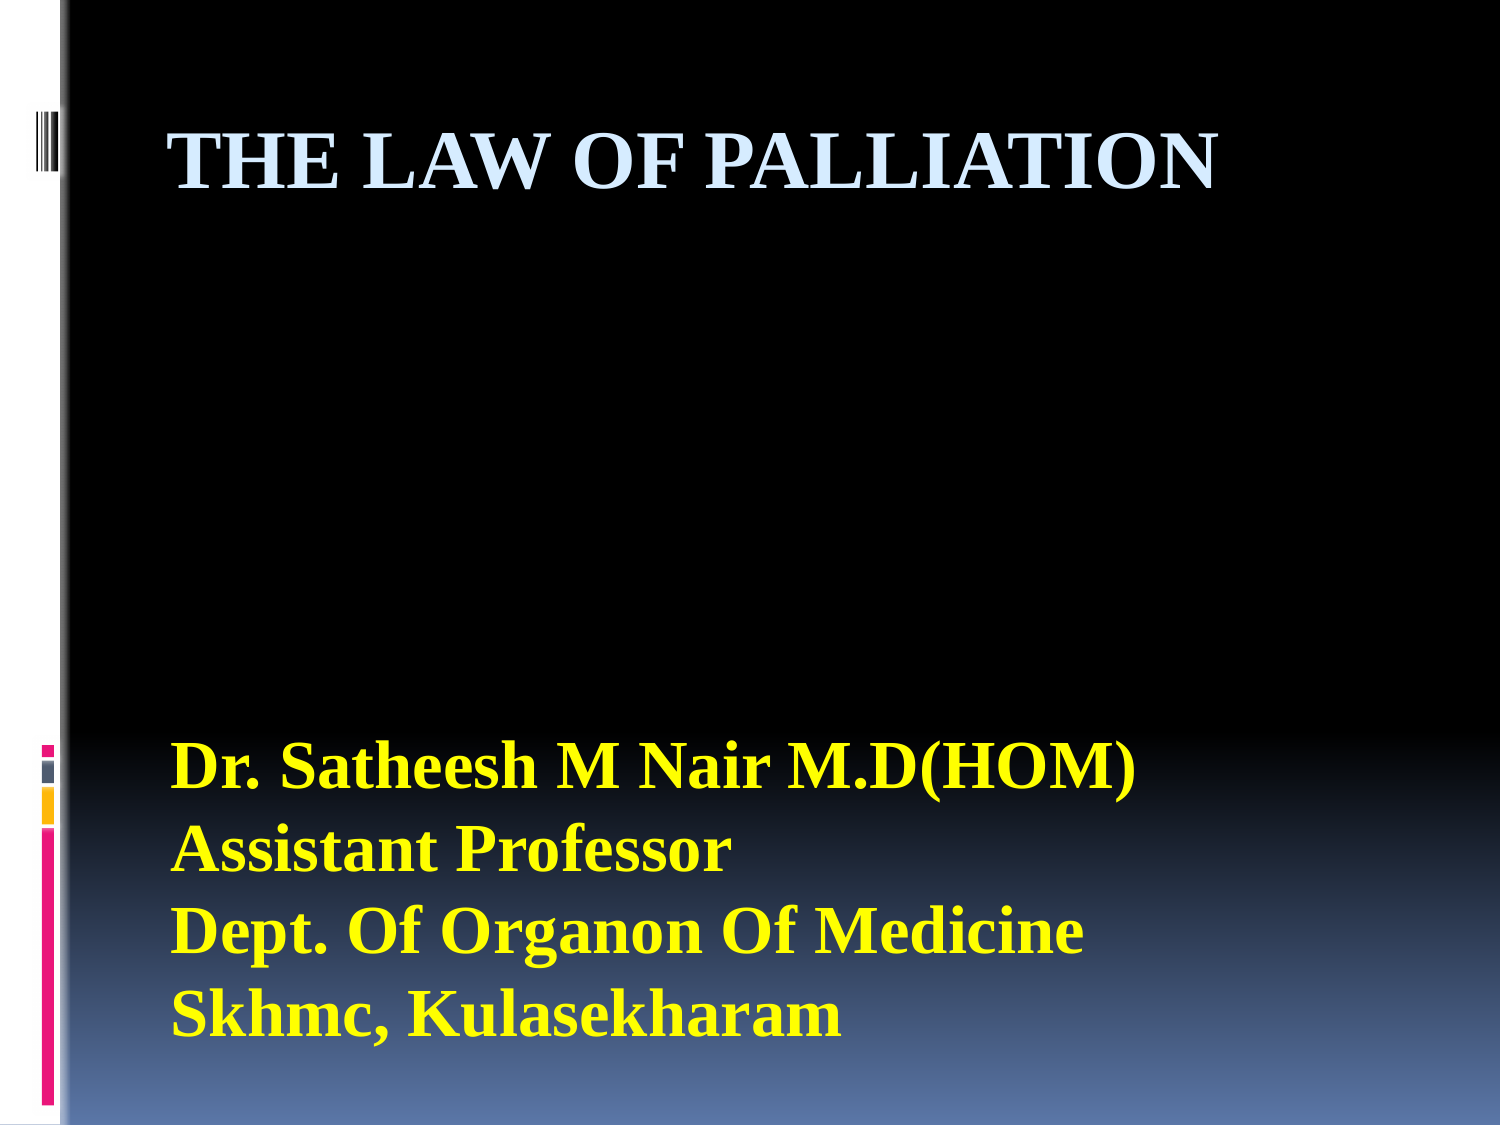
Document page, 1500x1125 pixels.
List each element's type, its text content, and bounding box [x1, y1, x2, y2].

title Dr. Satheesh M Nair M.D(HOM) Assistant Professor Dept. Of Organon Of Medicine Skhmc, Kulasekharam [150, 712, 1425, 1037]
subtitle THE LAW OF PALLIATION [150, 12, 1425, 213]
